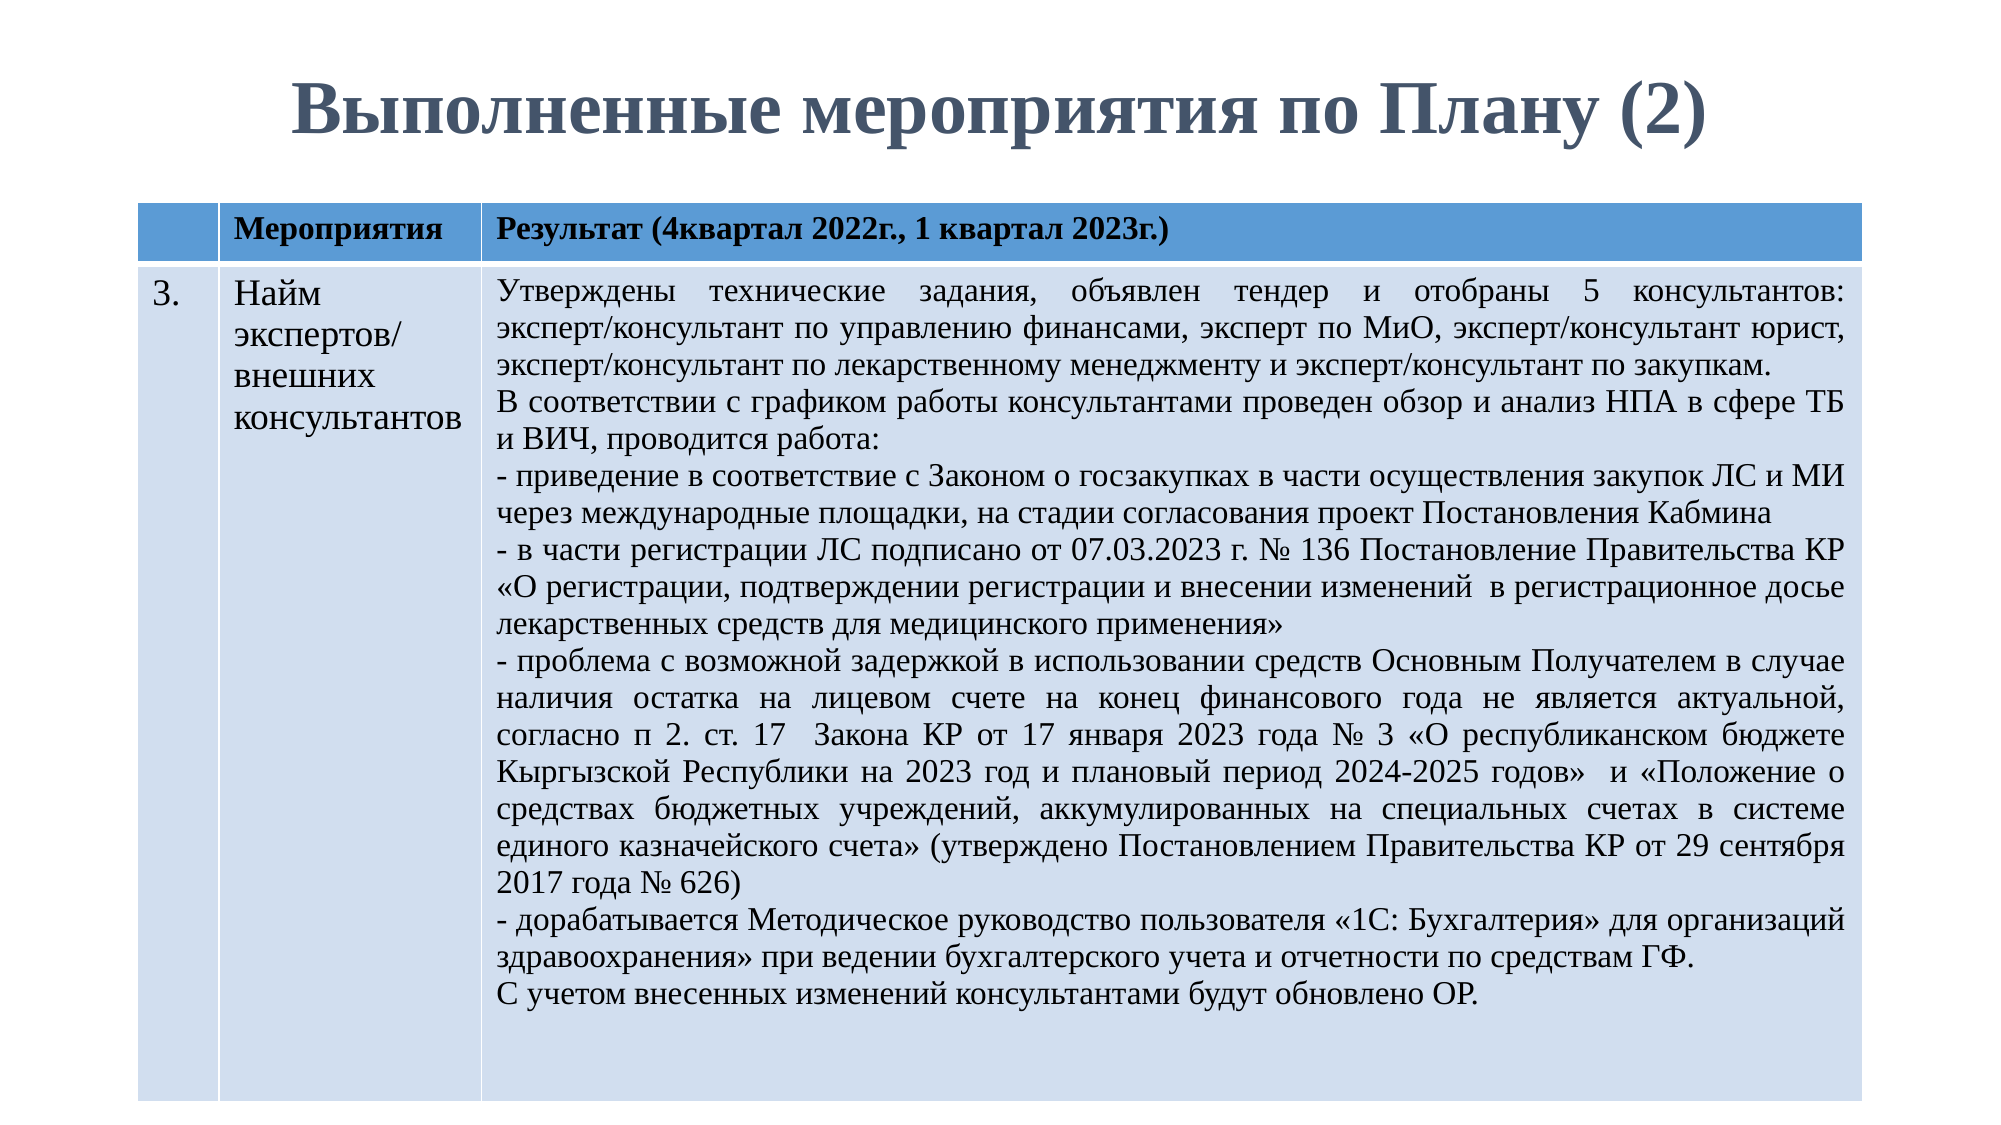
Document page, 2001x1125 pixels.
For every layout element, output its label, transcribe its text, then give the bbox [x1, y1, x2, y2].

table_cell 3. [138, 267, 218, 1101]
table_cell Найм экспертов/ внешних консультантов [220, 267, 481, 1101]
table_cell Утверждены технические задания, объявлен тендер и отобраны 5 консультантов: эксперт/консультант по управлению финансами, эксперт по МиО, эксперт/консультант юрист, эксперт/консультант по лекарственному менеджменту и эксперт/консультант по закупкам. В соответствии с графиком работы консультантами проведен обзор и анализ НПА в сфере ТБ и ВИЧ, проводится работа: - приведение в соответствие с Законом о госзакупках в части осуществления закупок ЛС и МИ через международные площадки, на стадии согласования проект Постановления Кабмина - в части регистрации ЛС подписано от 07.03.2023 г. № 136 Постановление Правительства КР «О регистрации, подтверждении регистрации и внесении изменений в регистрационное досье лекарственных средств для медицинского применения» - проблема с возможной задержкой в использовании средств Основным Получателем в случае наличия остатка на лицевом счете на конец финансового года не является актуальной, согласно п 2. ст. 17 Закона КР от 17 января 2023 года № 3 «О республиканском бюджете Кыргызской Республики на 2023 год и плановый период 2024-2025 годов» и «Положение о средствах бюджетных учреждений, аккумулированных на специальных счетах в системе единого казначейского счета» (утверждено Постановлением Правительства КР от 29 сентября 2017 года № 626) - дорабатывается Методическое руководство пользователя «1С: Бухгалтерия» для организаций здравоохранения» при ведении бухгалтерского учета и отчетности по средствам ГФ. С учетом внесенных изменений консультантами будут обновлено ОР. [482, 267, 1862, 1101]
table_header [138, 203, 218, 261]
table_header Мероприятия [220, 203, 481, 261]
table_header Результат (4квартал 2022г., 1 квартал 2023г.) [482, 203, 1862, 261]
title Выполненные мероприятия по Плану (2) [137, 59, 1863, 159]
